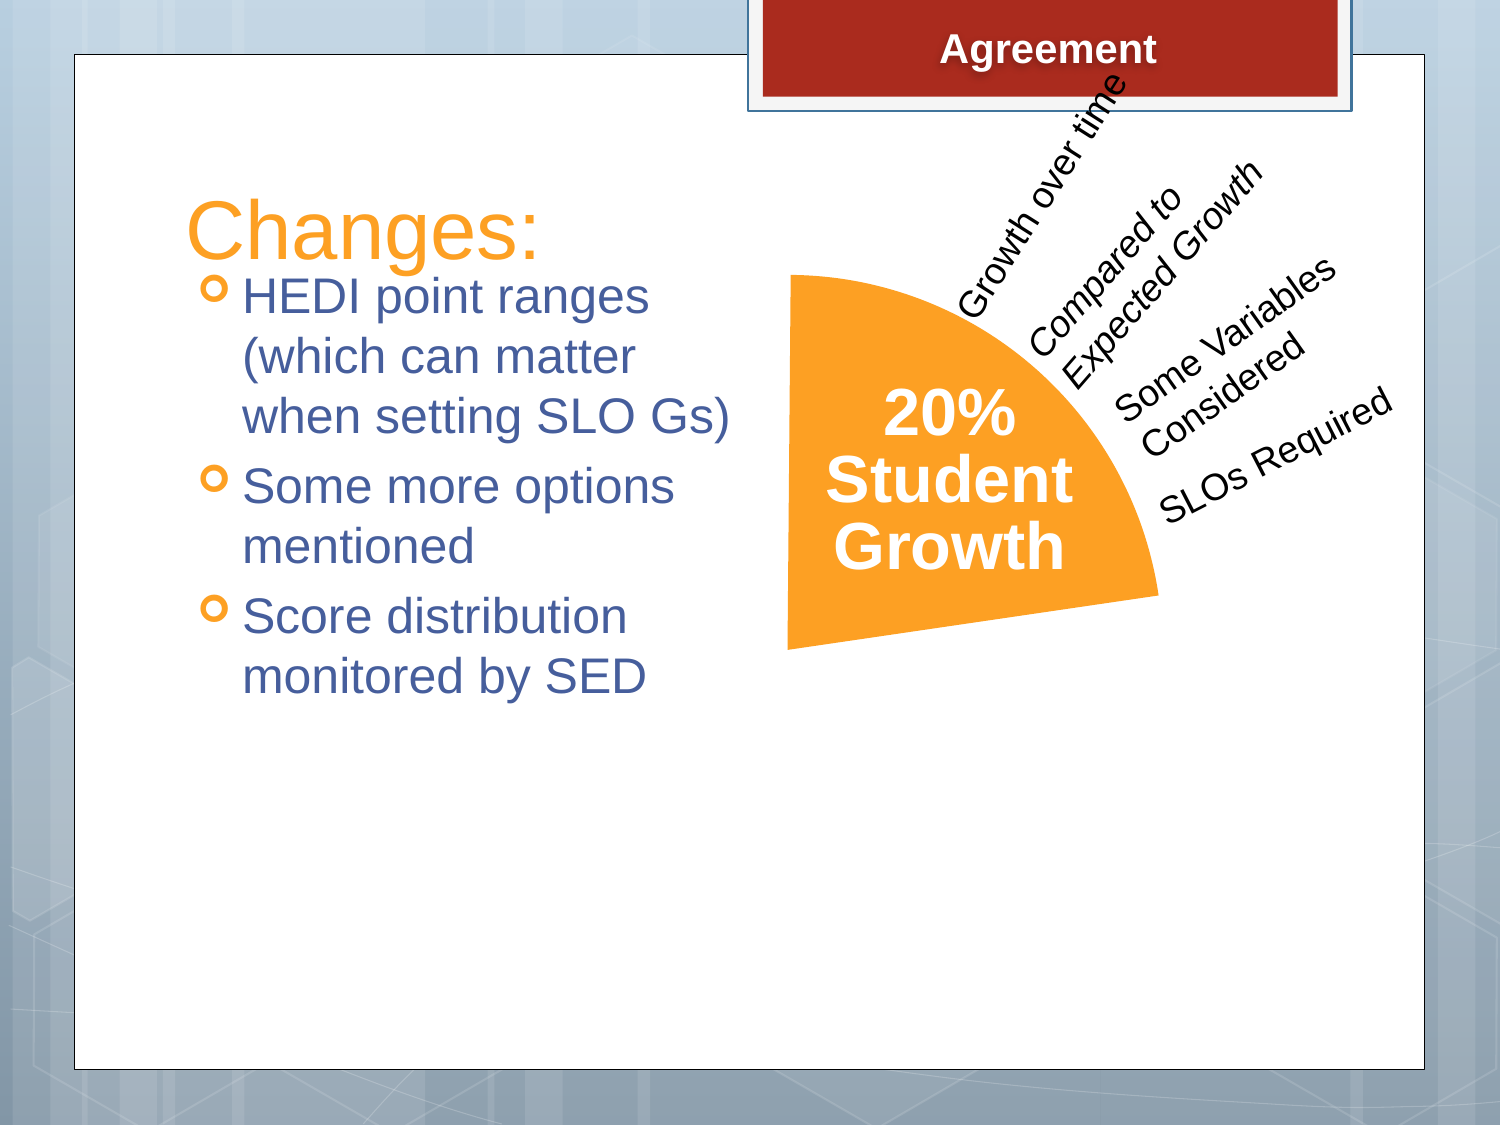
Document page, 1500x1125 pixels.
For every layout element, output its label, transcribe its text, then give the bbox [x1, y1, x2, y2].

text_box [412, 0, 1500, 1026]
text_box Changes: [171, 168, 406, 256]
text_box HEDI point ranges (which can matter when setting SLO Gs) Some more options mentioned Score distribution monitored by SED [171, 256, 406, 913]
